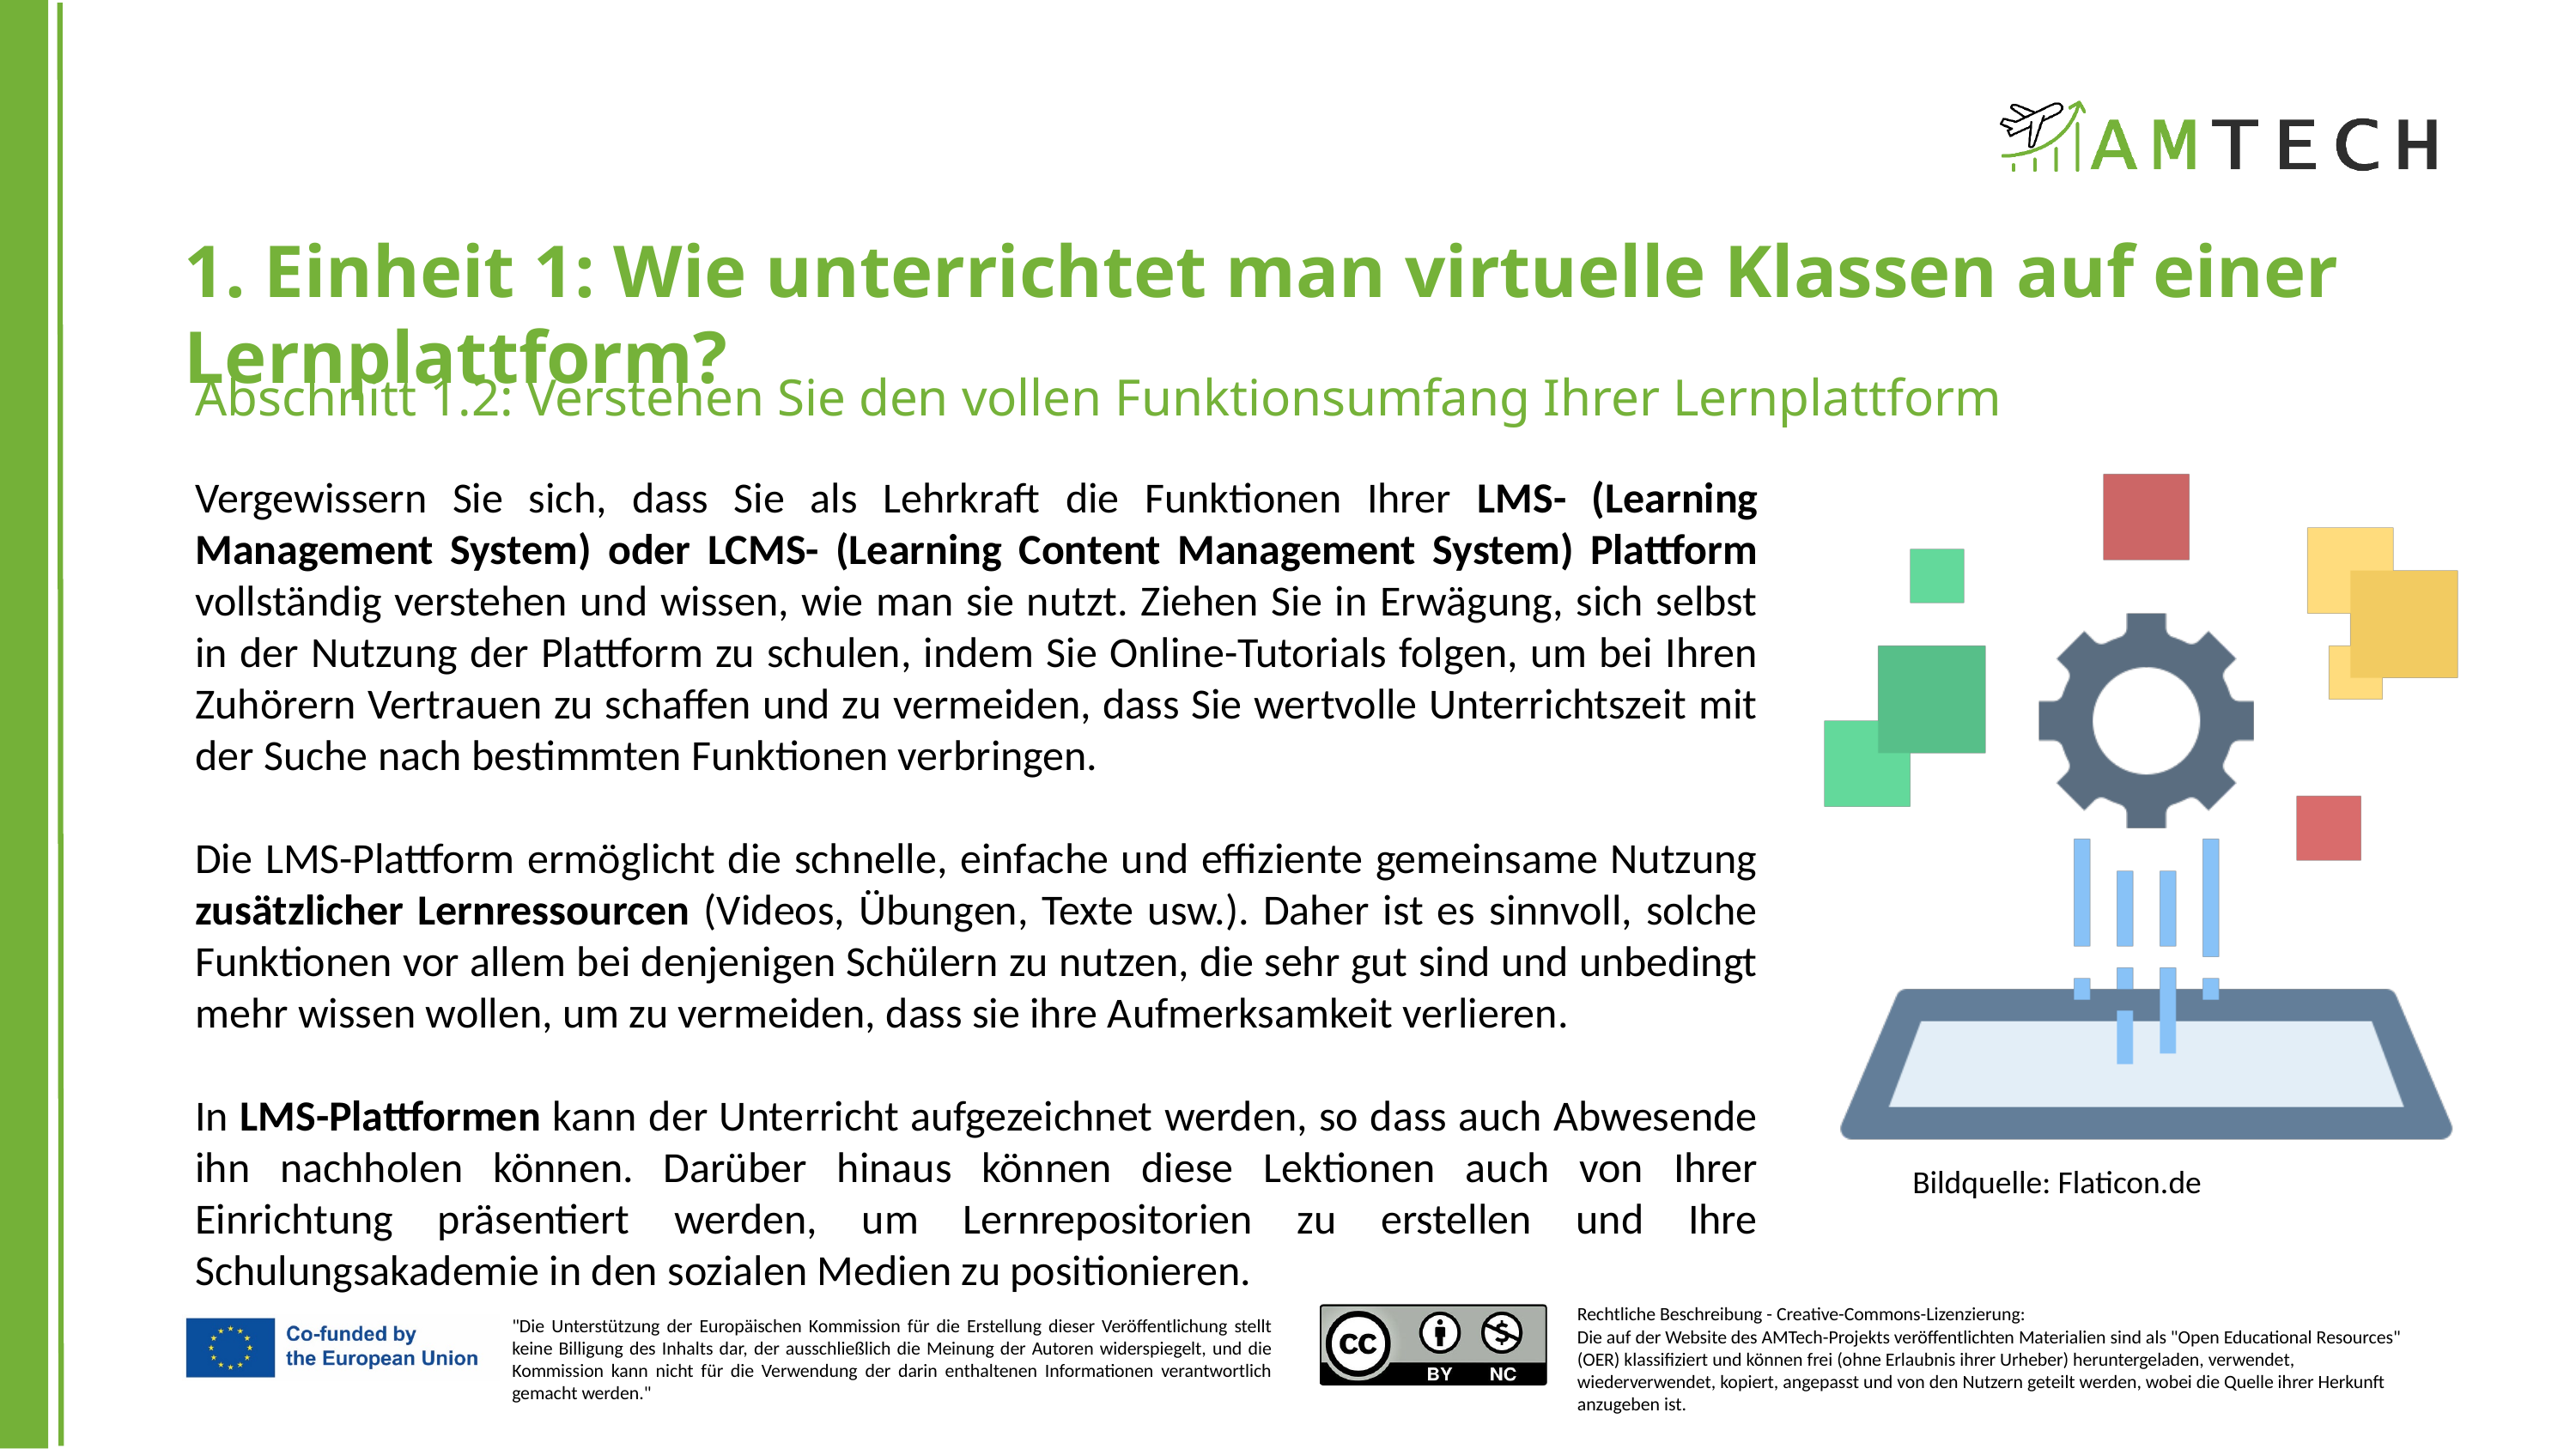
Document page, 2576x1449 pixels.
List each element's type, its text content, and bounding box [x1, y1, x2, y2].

text_box 1. Einheit 1: Wie unterrichtet man virtuelle Klassen auf einer Lernplattform? [171, 220, 2361, 404]
text_box Vergewissern Sie sich, dass Sie als Lehrkraft die Funktionen Ihrer LMS- (Learning Management System) oder LCMS- (Learning Content Management System) Plattform vollständig verstehen und wissen, wie man sie nutzt. Ziehen Sie in Erwägung, sich selbst in der Nutzung der Plattform zu schulen, indem Sie Online-Tutorials folgen, um bei Ihren Zuhörern Vertrauen zu schaffen und zu vermeiden, dass Sie wertvolle Unterrichtszeit mit der Suche nach bestimmten Funktionen verbringen. Die LMS-Plattform ermöglicht die schnelle, einfache und effiziente gemeinsame Nutzung zusätzlicher Lernressourcen (Videos, Übungen, Texte usw.). Daher ist es sinnvoll, solche Funktionen vor allem bei denjenigen Schülern zu nutzen, die sehr gut sind und unbedingt mehr wissen wollen, um zu vermeiden, dass sie ihre Aufmerksamkeit verlieren. In LMS-Plattformen kann der Unterricht aufgezeichnet werden, so dass auch Abwesende ihn nachholen können. Darüber hinaus können diese Lektionen auch von Ihrer Einrichtung präsentiert werden, um Lernrepositorien zu erstellen und Ihre Schulungsakademie in den sozialen Medien zu positionieren. [182, 464, 1771, 1395]
picture [1802, 463, 2491, 1151]
picture [1993, 91, 2458, 179]
text_box Bildquelle: Flaticon.de [1899, 1157, 2452, 1206]
text_box Abschnitt 1.2: Verstehen Sie den vollen Funktionsumfang Ihrer Lernplattform [182, 359, 2330, 433]
